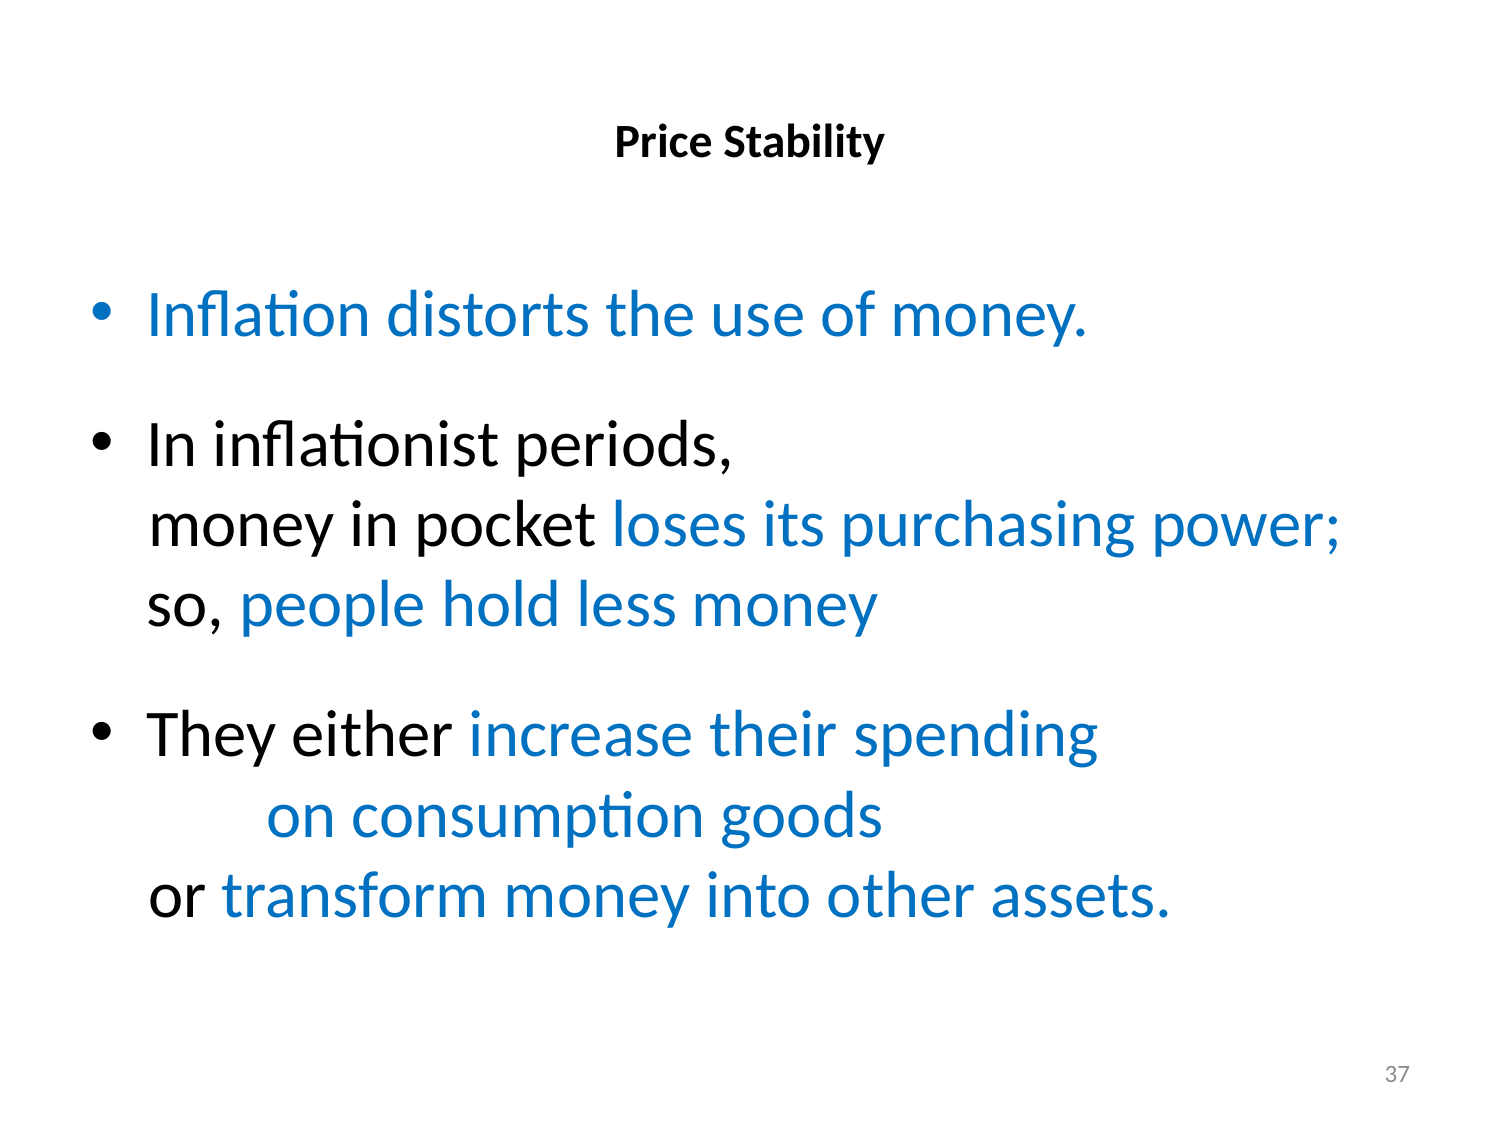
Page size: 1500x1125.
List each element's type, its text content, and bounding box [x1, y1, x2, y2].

title Price Stability [75, 45, 1425, 233]
list Inflation distorts the use of money. In inflationist periods, money in pocket loses its purchasing power; so, people hold less money They either increase their spending on consumption goods or transform money into other assets. [75, 262, 1425, 1125]
slide_number 37 [1074, 1042, 1425, 1103]
